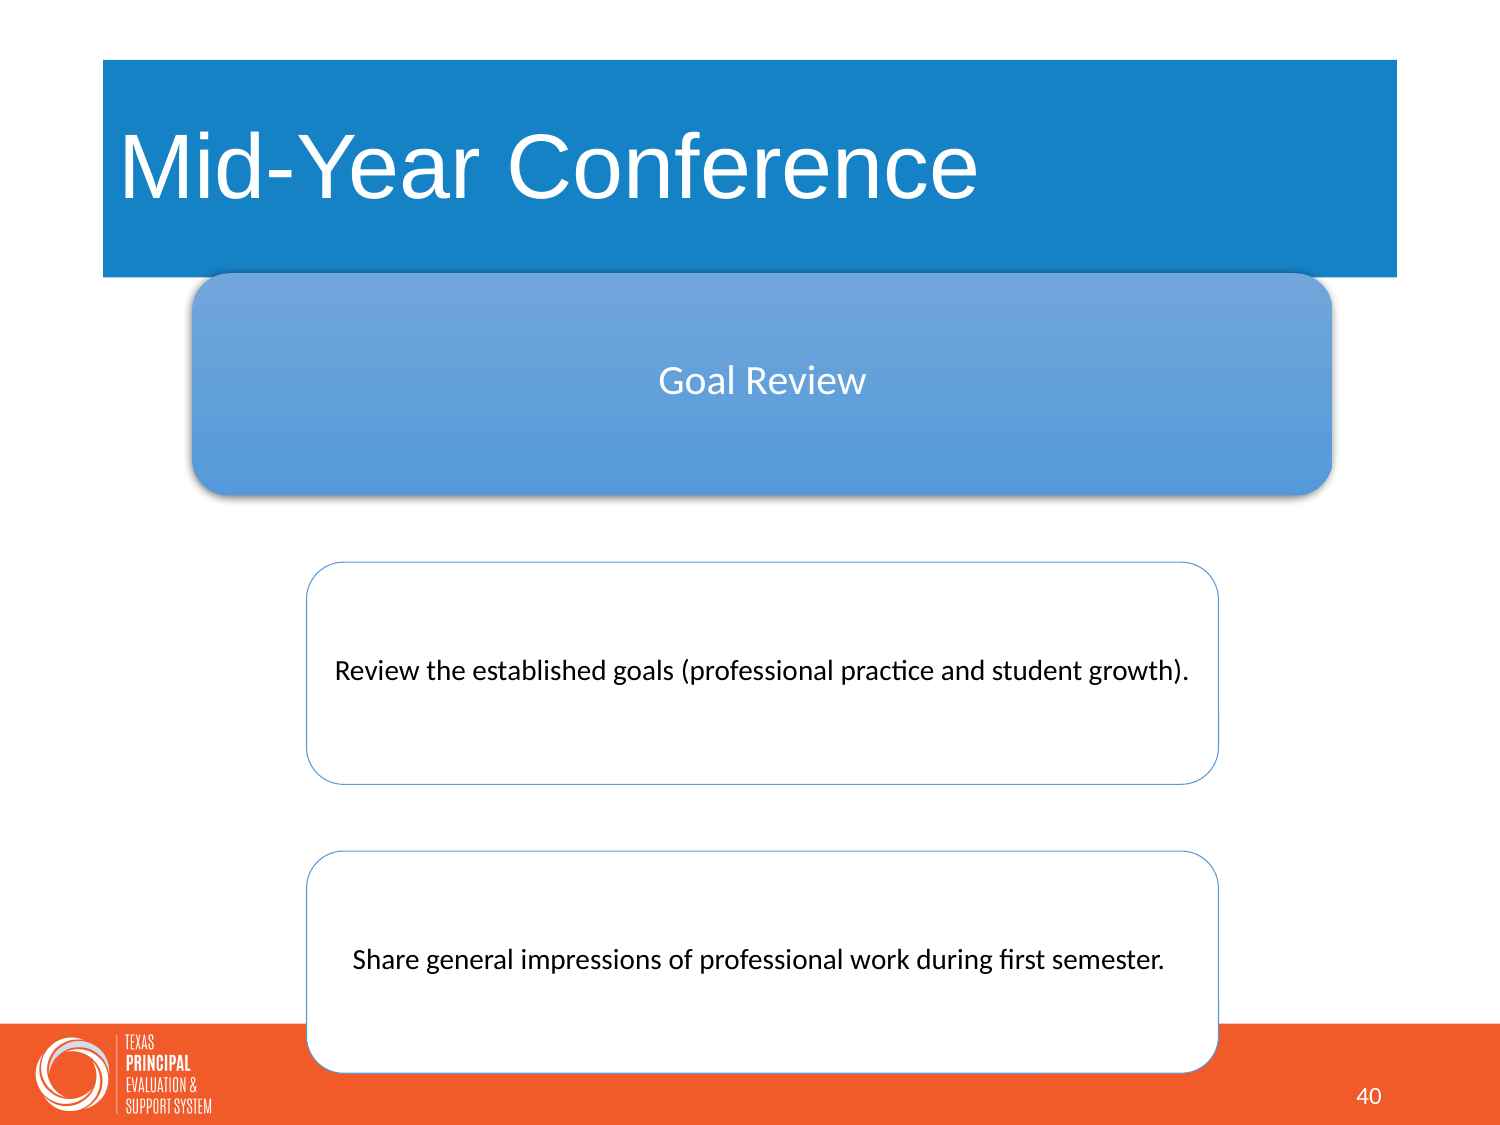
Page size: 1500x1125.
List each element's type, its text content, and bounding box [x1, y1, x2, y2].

picture [27, 1026, 223, 1121]
title Mid-Year Conference [103, 59, 1397, 273]
slide_number 40 [1059, 1074, 1397, 1125]
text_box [49, 273, 1475, 1074]
